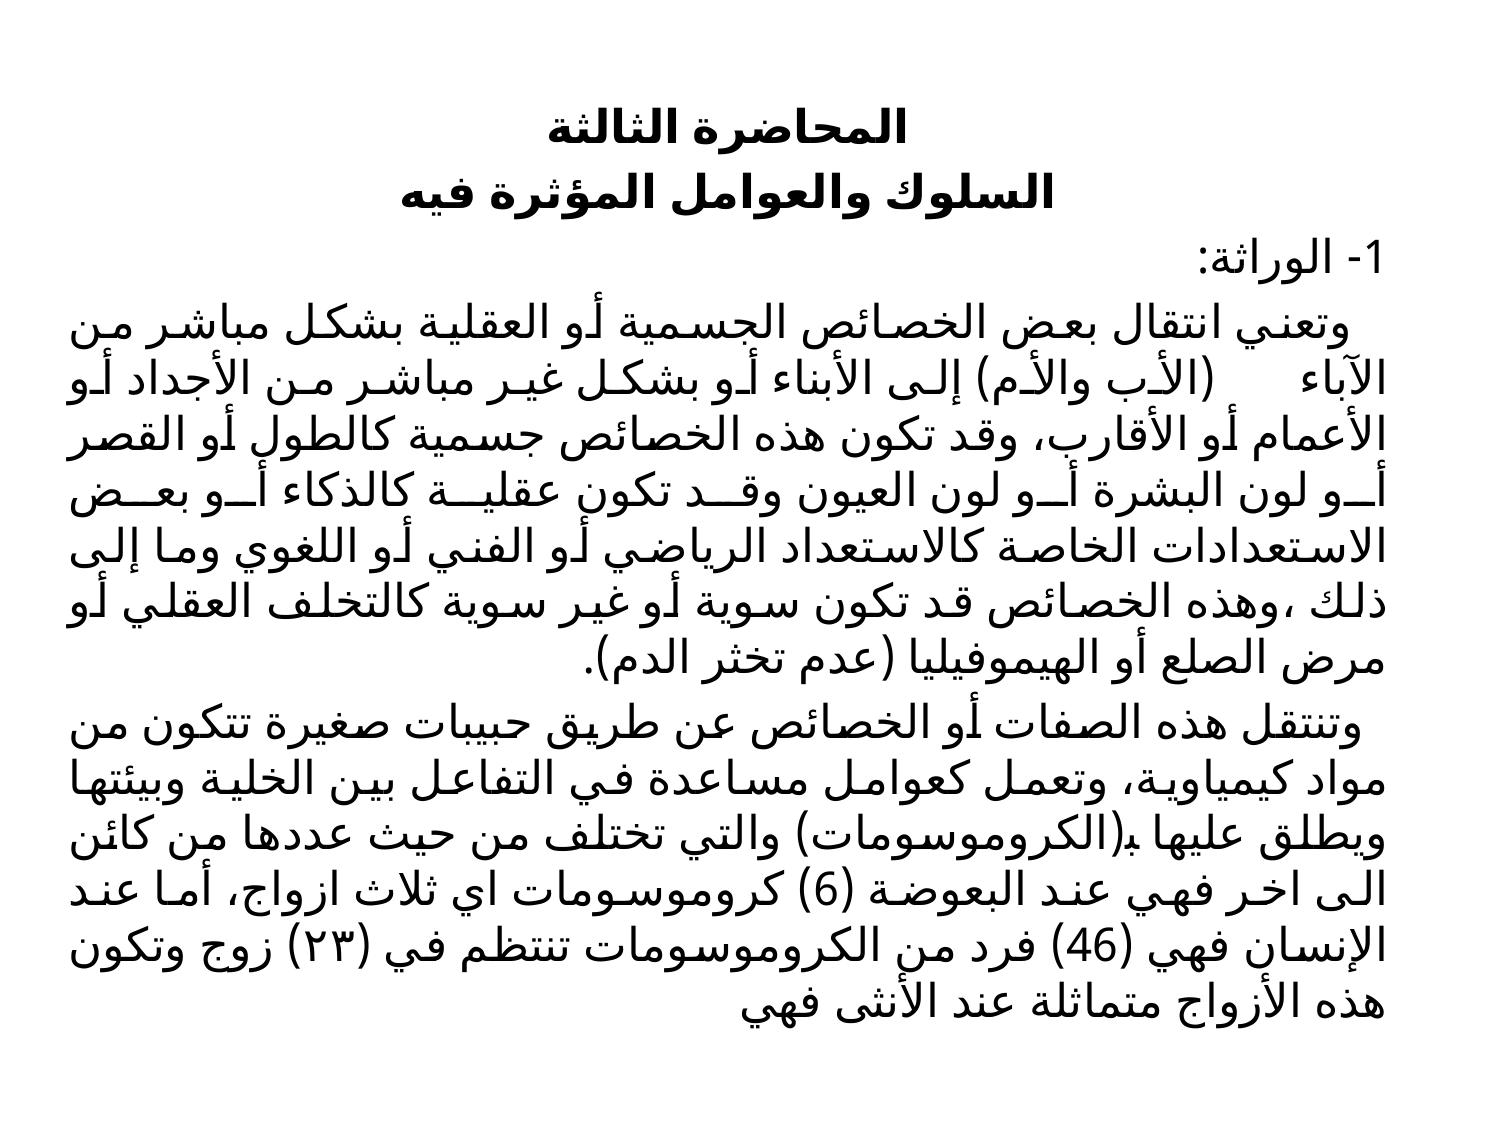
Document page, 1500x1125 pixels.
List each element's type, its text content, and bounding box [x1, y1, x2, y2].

list المحاضرة الثالثة السلوك والعوامل المؤثرة فيه 1- الوراثة: وتعني انتقال بعض الخصائص الجسمية أو العقلية بشكل مباشر من الآباء (الأب والأم) إلى الأبناء أو بشكل غير مباشر من الأجداد أو الأعمام أو الأقارب، وقد تكون هذه الخصائص جسمية كالطول أو القصر أو لون البشرة أو لون العيون وقد تكون عقلية كالذكاء أو بعض الاستعدادات الخاصة كالاستعداد الرياضي أو الفني أو اللغوي وما إلى ذلك ،وهذه الخصائص قد تكون سوية أو غير سوية كالتخلف العقلي أو مرض الصلع أو الهيموفيليا (عدم تخثر الدم). وتنتقل هذه الصفات أو الخصائص عن طريق حبيبات صغيرة تتكون من مواد كيمياوية، وتعمل كعوامل مساعدة في التفاعل بين الخلية وبيئتها ويطلق عليها ﺒ(الكروموسومات) والتي تختلف من حيث عددها من كائن الى اخر فهي عند البعوضة (6) كروموسومات اي ثلاث ازواج، أما عند الإنسان فهي (46) فرد من الكروموسومات تنتظم في (۲۳) زوج وتكون هذه الأزواج متماثلة عند الأنثى فهي [53, 90, 1404, 1035]
